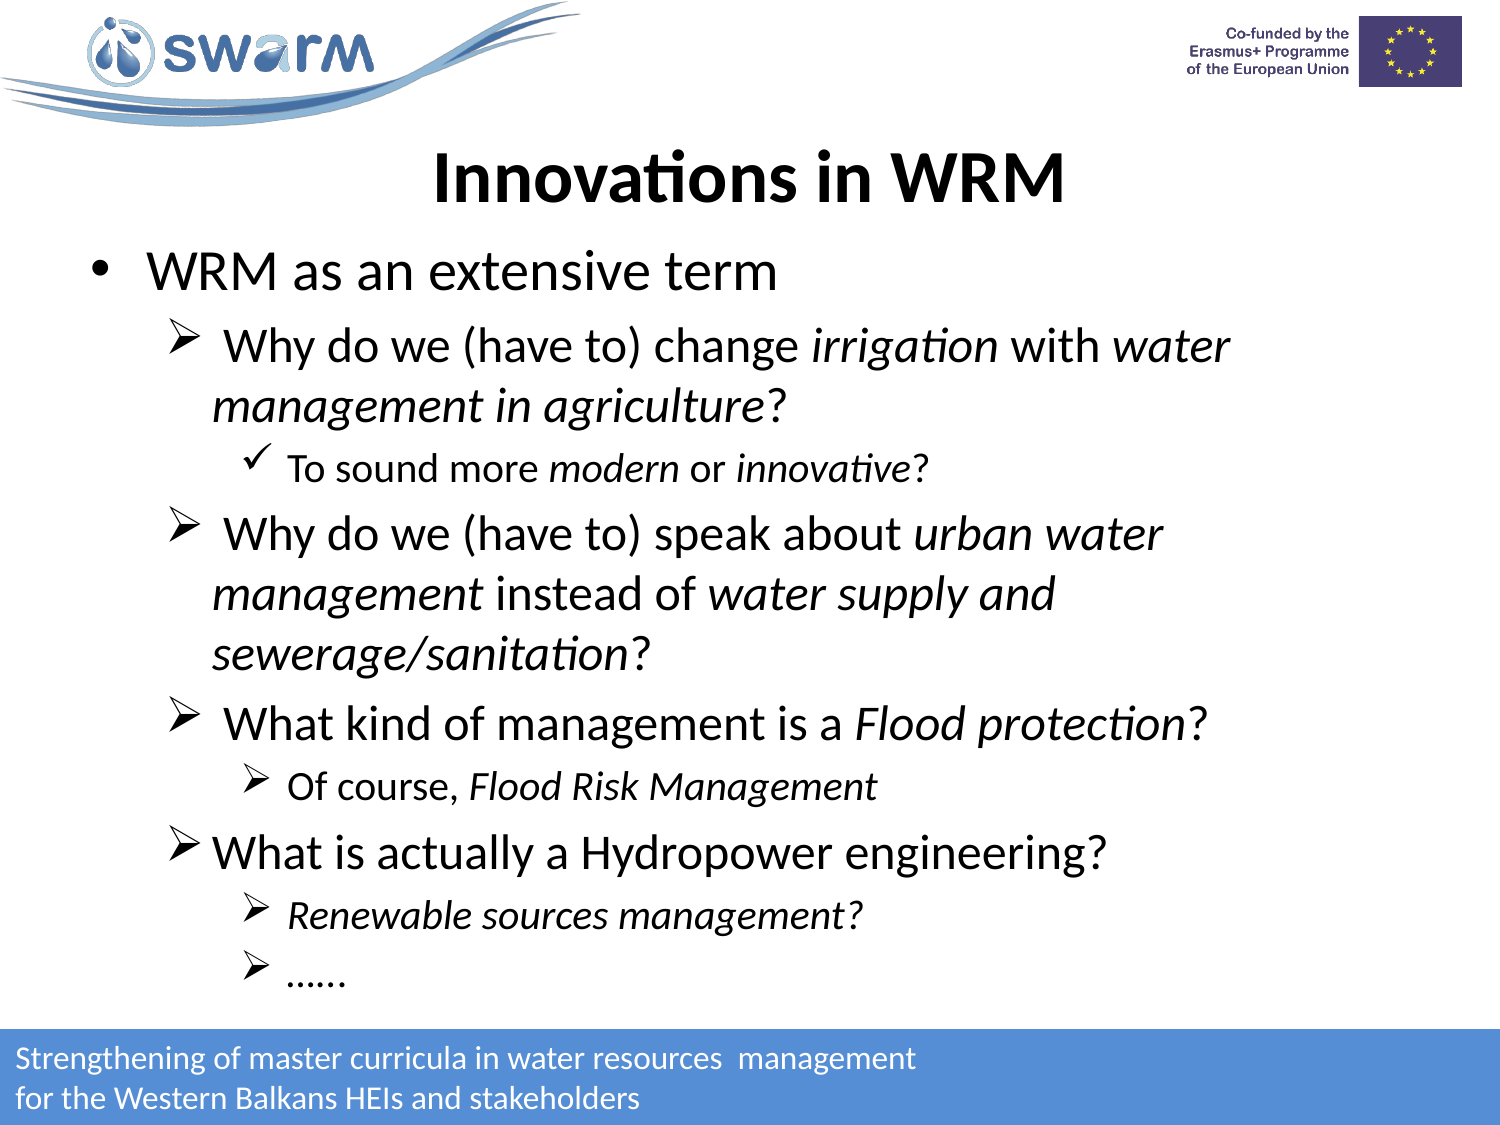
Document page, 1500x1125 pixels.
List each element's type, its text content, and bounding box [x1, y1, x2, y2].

list WRM as an extensive term Why do we (have to) change irrigation with water management in agriculture? To sound more modern or innovative? Why do we (have to) speak about urban water management instead of water supply and sewerage/sanitation? What kind of management is a Flood protection? Of course, Flood Risk Management What is actually a Hydropower engineering? Renewable sources management? …... [75, 224, 1425, 1005]
picture [1186, 16, 1463, 87]
title Innovations in WRM [75, 120, 1425, 224]
picture [0, 0, 588, 156]
text_box Strengthening of master curricula in water resources management for the Western Balkans HEIs and stakeholders [0, 1029, 1000, 1124]
text_box [0, 1027, 1500, 1125]
